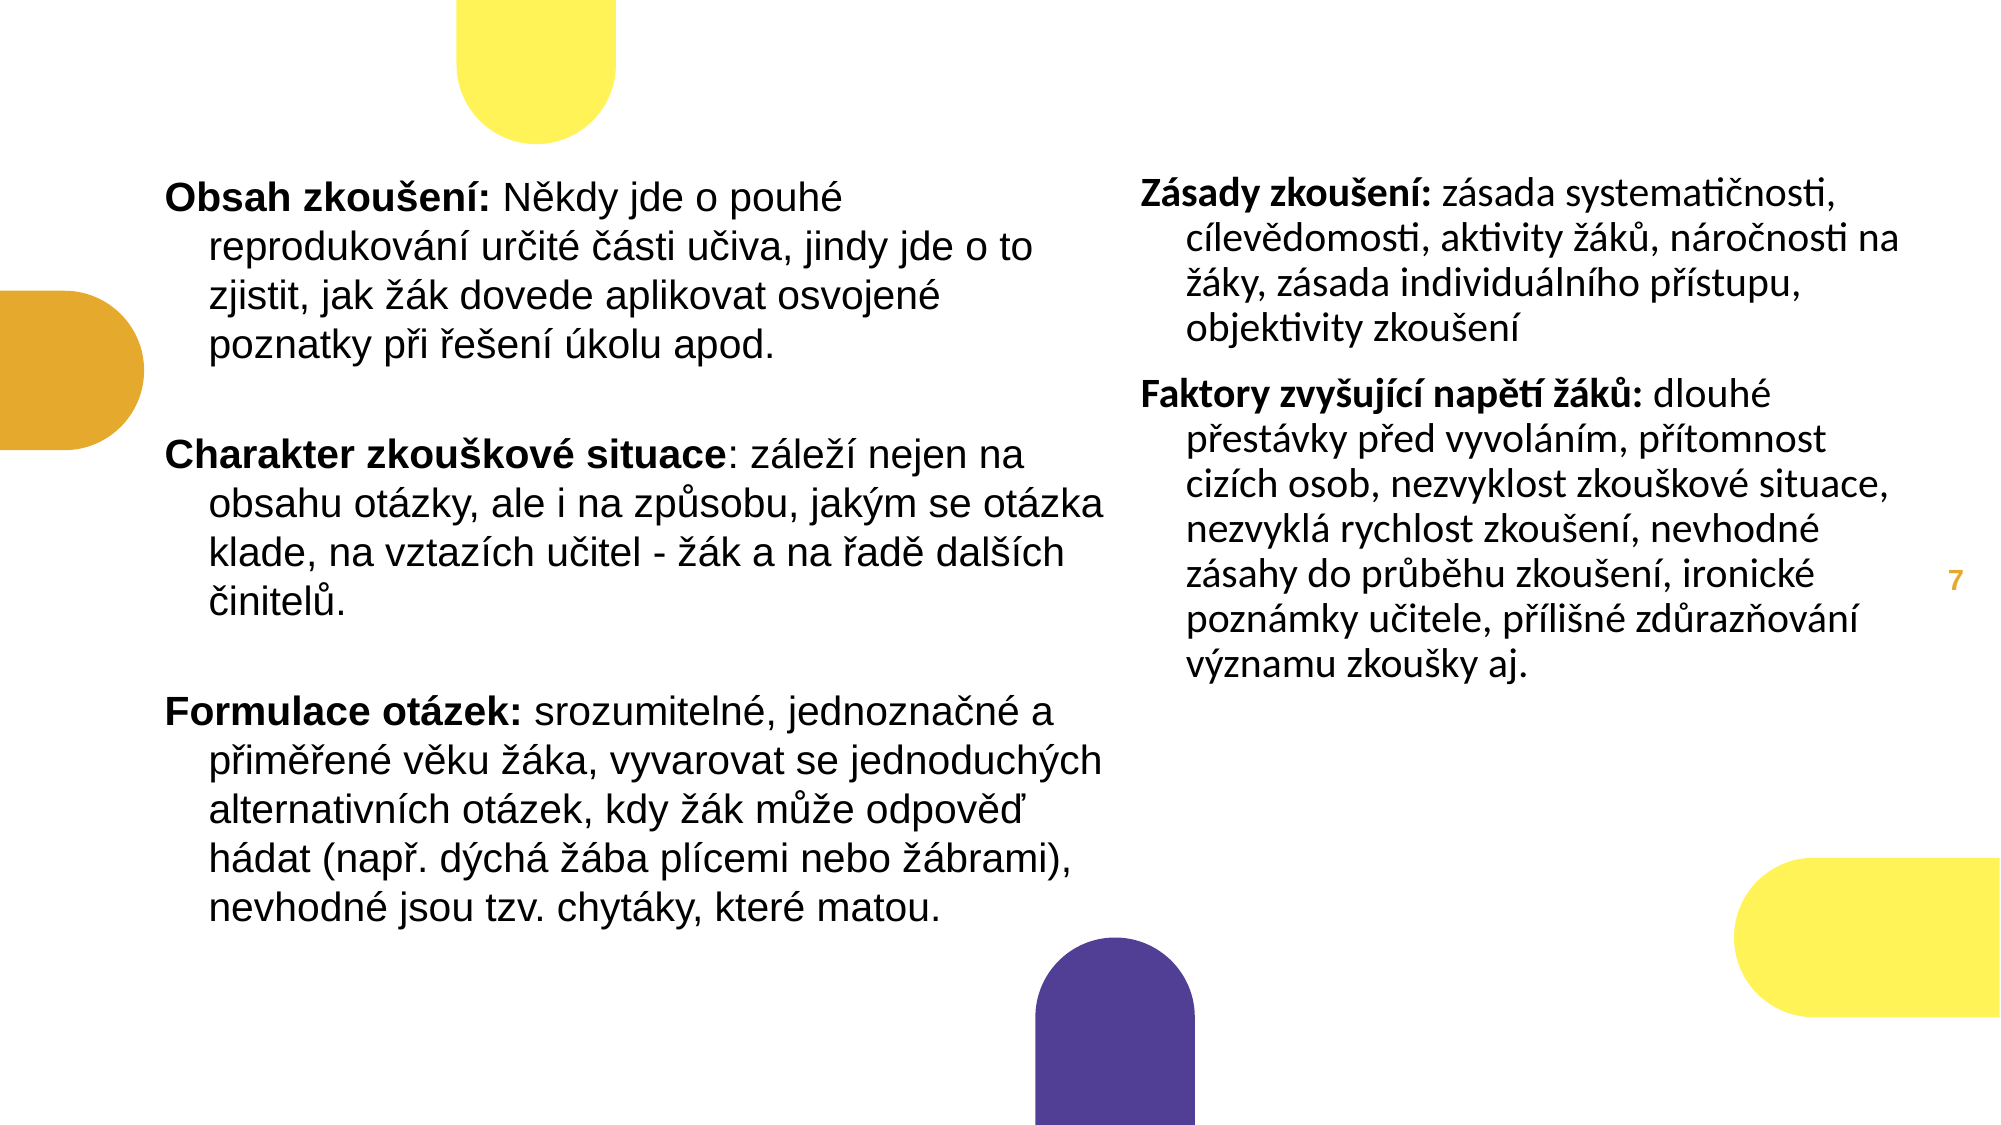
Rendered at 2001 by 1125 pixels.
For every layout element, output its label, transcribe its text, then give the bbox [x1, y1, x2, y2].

list Obsah zkoušení: Někdy jde o pouhé reprodukování určité části učiva, jindy jde o to zjistit, jak žák dovede aplikovat osvojené poznatky při řešení úkolu apod. Charakter zkouškové situace: záleží nejen na obsahu otázky, ale i na způsobu, jakým se otázka klade, na vztazích učitel - žák a na řadě dalších činitelů. Formulace otázek: srozumitelné, jednoznačné a přiměřené věku žáka, vyvarovat se jednoduchých alternativních otázek, kdy žák může odpověď hádat (např. dýchá žába plícemi nebo žábrami), nevhodné jsou tzv. chytáky, které matou. [149, 162, 1126, 994]
text_box [1733, 856, 2000, 1019]
text_box [0, 289, 146, 452]
text_box Zásady zkoušení: zásada systematičnosti, cílevědomosti, aktivity žáků, náročnosti na žáky, zásada individuálního přístupu, objektivity zkoušení Faktory zvyšující napětí žáků: dlouhé přestávky před vyvoláním, přítomnost cizích osob, nezvyklost zkouškové situace, nezvyklá rychlost zkoušení, nevhodné zásahy do průběhu zkoušení, ironické poznámky učitele, přílišné zdůrazňování významu zkoušky aj. [1125, 162, 1940, 757]
slide_number 6 [1940, 553, 1980, 604]
text_box [455, 0, 617, 146]
text_box [1034, 937, 1196, 1125]
